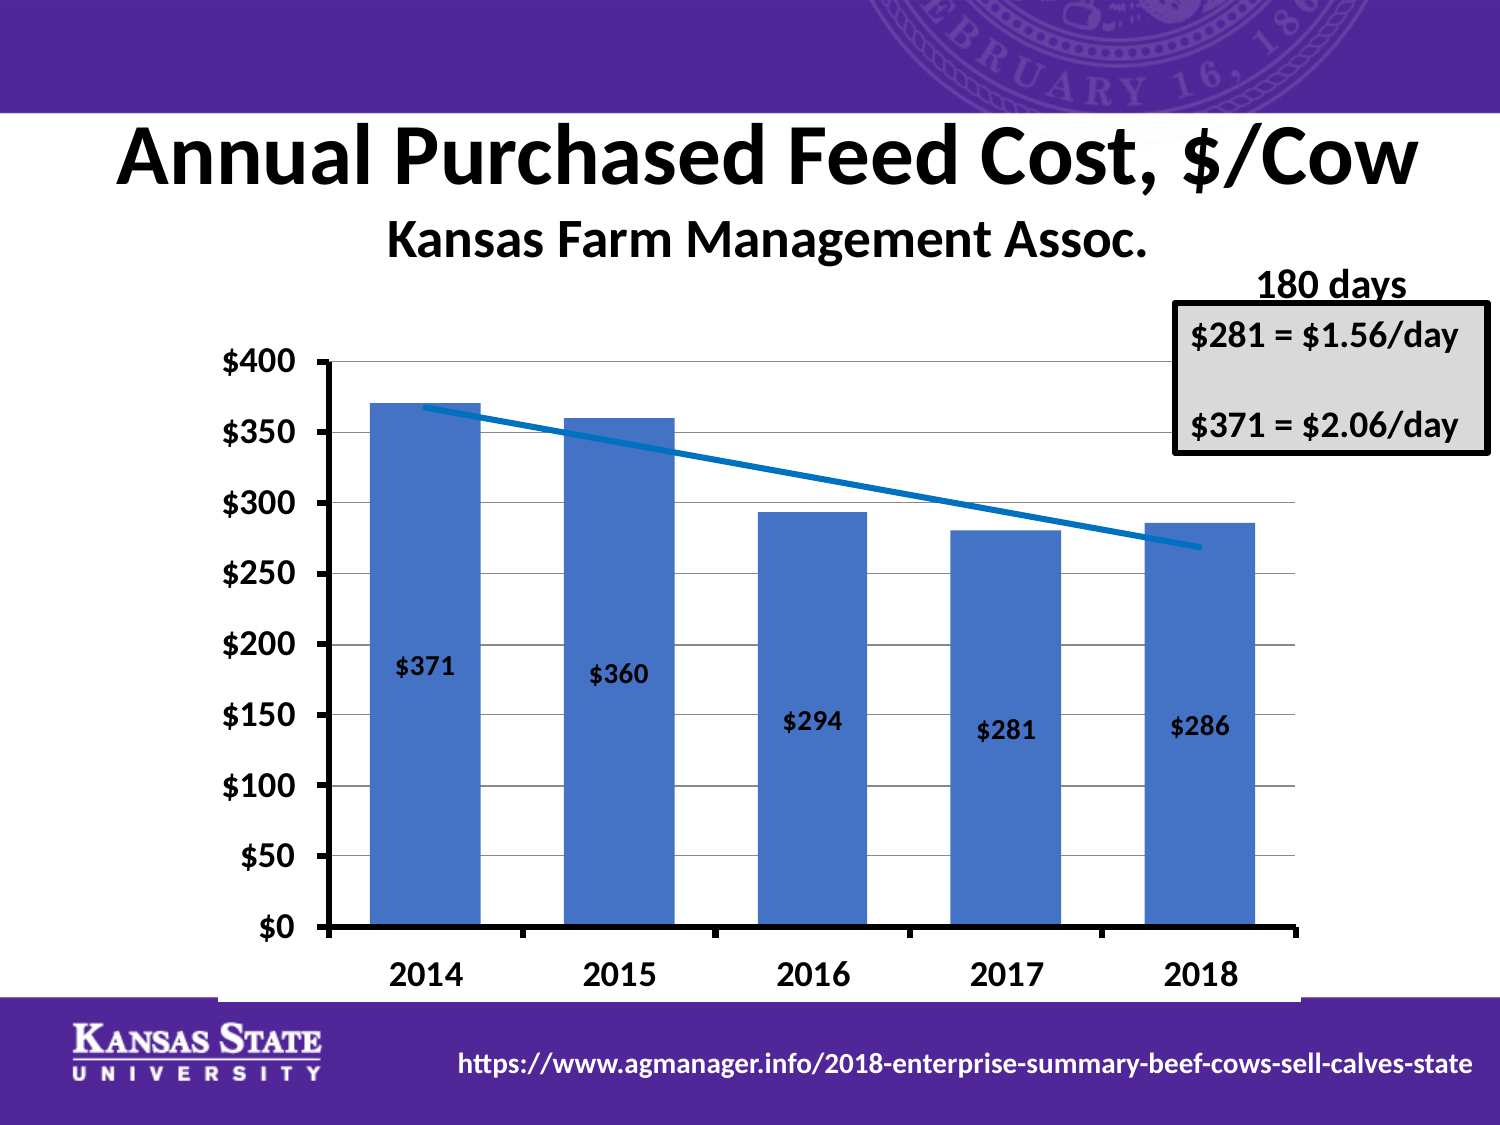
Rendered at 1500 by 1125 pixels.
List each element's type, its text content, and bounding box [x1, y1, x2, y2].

picture [0, 0, 1500, 1125]
text_box 180 days [1174, 249, 1488, 315]
text_box $281 = $1.56/day $371 = $2.06/day [1174, 315, 1488, 453]
title Annual Purchased Feed Cost, $/Cow Kansas Farm Management Assoc. [50, 89, 1488, 277]
text_box https://www.agmanager.info/2018-enterprise-summary-beef-cows-sell-calves-state [363, 1037, 1489, 1087]
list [210, 323, 1309, 1010]
